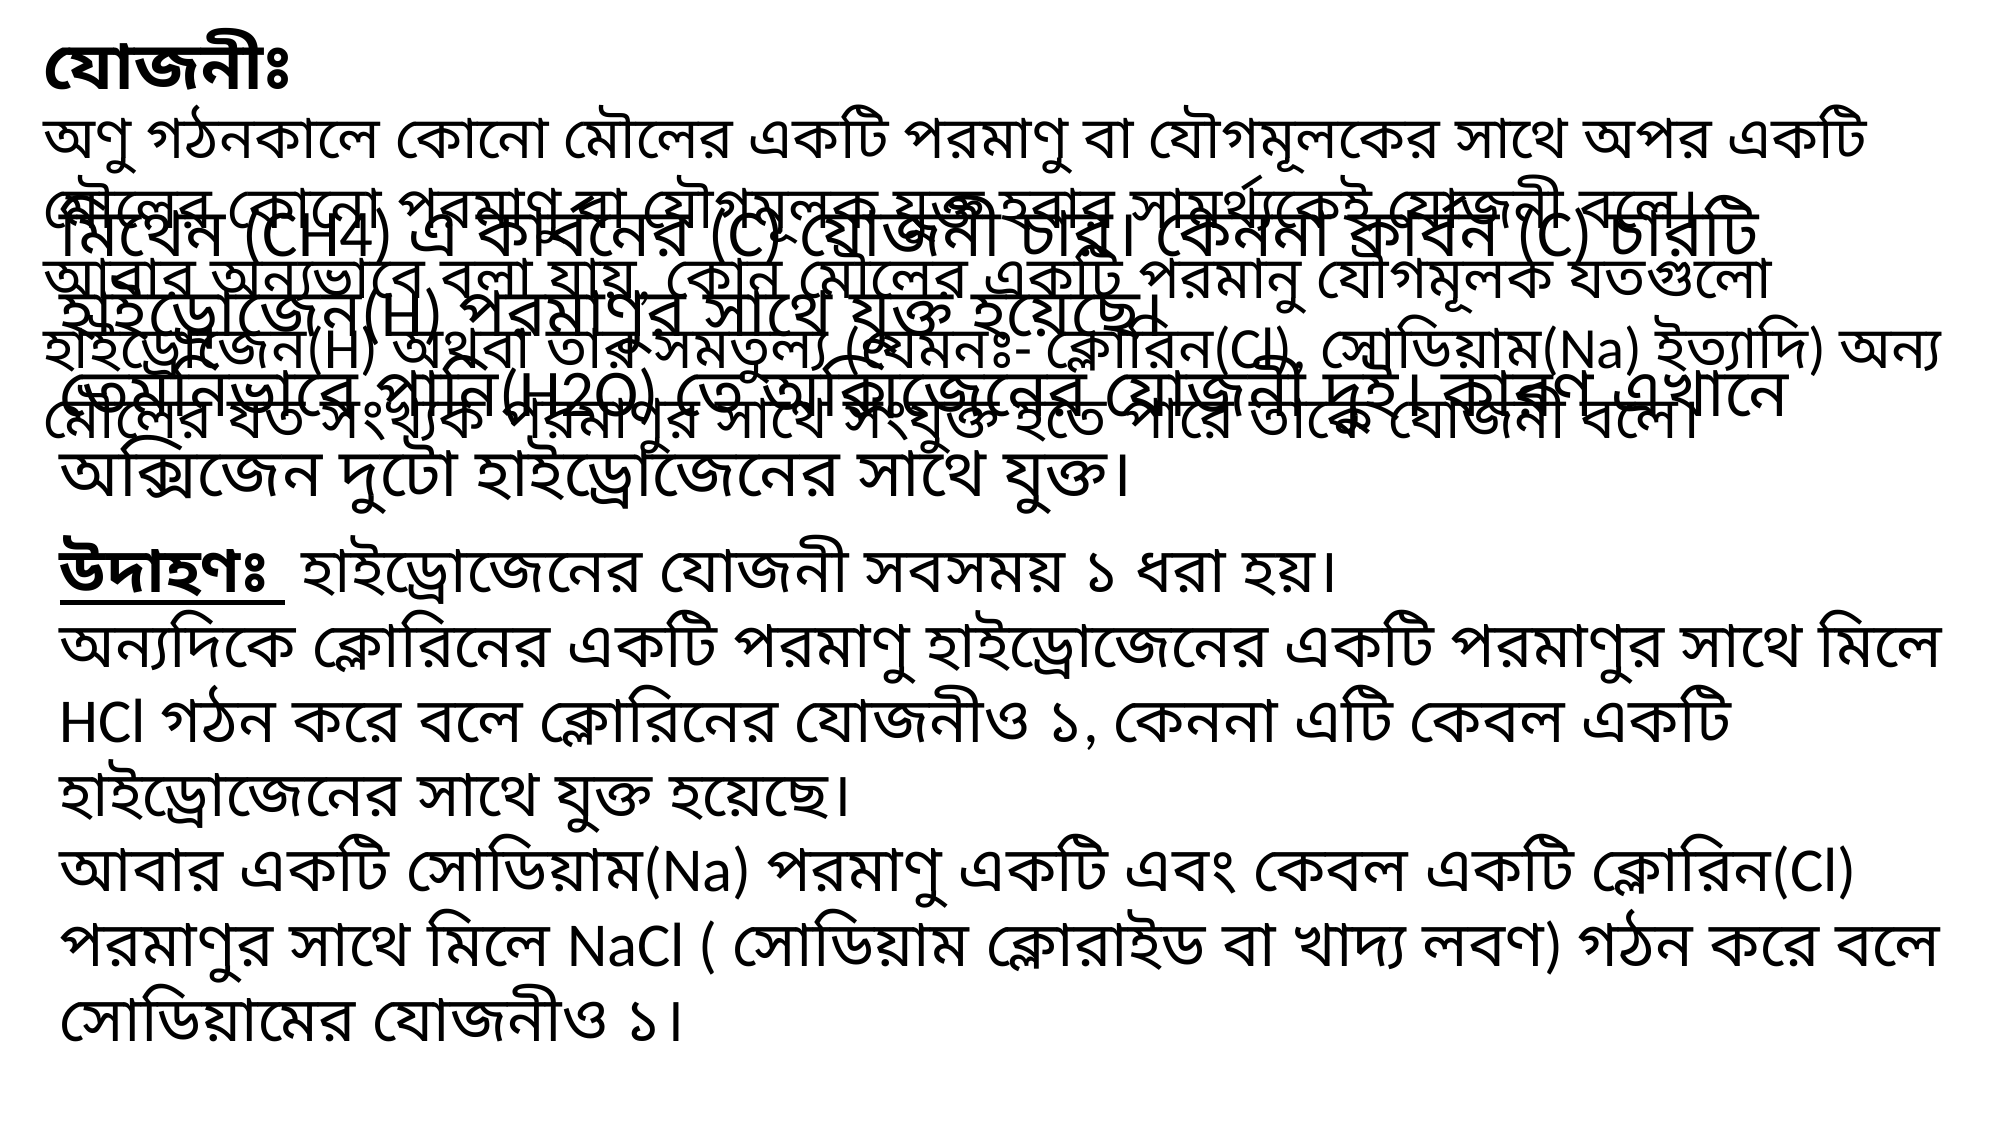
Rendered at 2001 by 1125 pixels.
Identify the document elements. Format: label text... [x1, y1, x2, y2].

text_box যোজনীঃ [28, 15, 350, 93]
text_box উদাহণঃ হাইড্রোজেনের যোজনী সবসময় ১ ধরা হয়। অন্যদিকে ক্লোরিনের একটি পরমাণু হাইড্রোজেনের একটি পরমাণুর সাথে মিলে HCl গঠন করে বলে ক্লোরিনের যোজনীও ১, কেননা এটি কেবল একটি হাইড্রোজেনের সাথে যুক্ত হয়েছে। আবার একটি সোডিয়াম(Na) পরমাণু একটি এবং কেবল একটি ক্লোরিন(Cl) পরমাণুর সাথে মিলে NaCl ( সোডিয়াম ক্লোরাইড বা খাদ্য লবণ) গঠন করে বলে সোডিয়ামের যোজনীও ১। [45, 522, 1961, 1062]
text_box মিথেন (CH4) এ কার্বনের (C) যোজনী চার। কেননা কার্বন (C) চারটি হাইড্রোজেন(H) পরমাণুর সাথে যুক্ত হয়েছে। তেমনিভাবে পানি(H2O) তে অক্সিজেনের যোজনী দুই। কারণ এখানে অক্সিজেন দুটো হাইড্রোজেনের সাথে যুক্ত। [45, 182, 1961, 517]
text_box অণু গঠনকালে কোনো মৌলের একটি পরমাণু বা যৌগমূলকের সাথে অপর একটি মৌলের কোনো পরমাণু বা যৌগমূলক যুক্ত হবার সামর্থ্যকেই যোজনী বলে। আবার অন্যভাবে বলা যায়, কোন মৌলের একটি পরমানু যৌগমূলক যতগুলো হাইড্রোজেন(H) অথবা তার সমতুল্য (যেমনঃ- ক্লোরিন(Cl), সোডিয়াম(Na) ইত্যাদি) অন্য মৌলের যত সংখ্যক পরমাণুর সাথে সংযুক্ত হতে পারে তাকে যোজনী বলে। [28, 93, 1994, 458]
